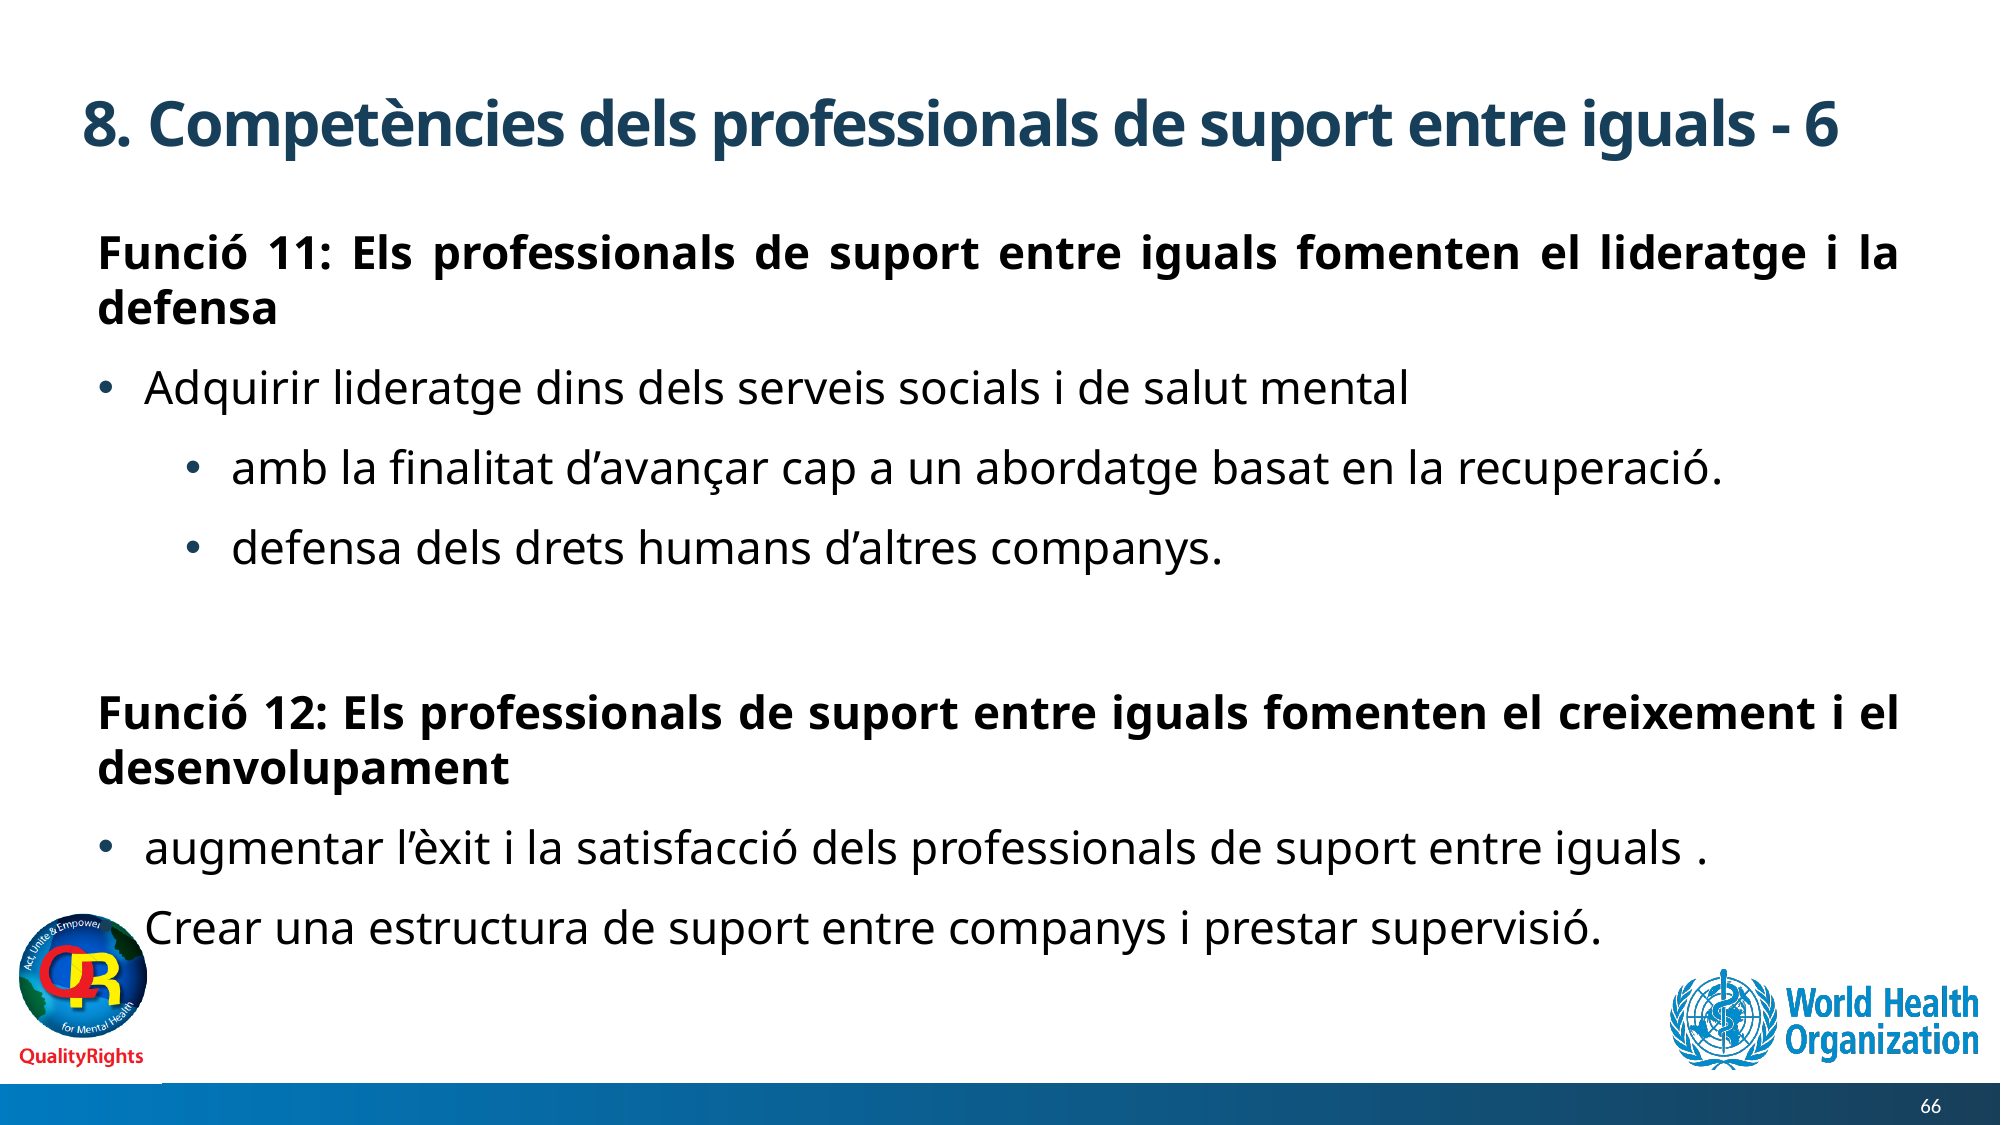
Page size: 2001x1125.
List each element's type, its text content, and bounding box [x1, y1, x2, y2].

picture [0, 896, 162, 1084]
picture [1744, 1003, 1751, 1016]
picture [1716, 1064, 1731, 1070]
title 8. Competències dels professionals de suport entre iguals - 6 [67, 83, 1950, 160]
picture [1738, 1019, 1744, 1030]
picture [1689, 993, 1706, 1016]
picture [1747, 1019, 1758, 1041]
picture [1701, 987, 1710, 992]
picture [1725, 1042, 1747, 1054]
picture [1805, 987, 1811, 1002]
picture [1704, 1004, 1712, 1015]
picture [1732, 969, 1978, 1070]
picture [1747, 992, 1758, 1016]
picture [1891, 987, 1897, 999]
picture [1821, 1000, 1826, 1012]
picture [1701, 1042, 1722, 1054]
picture [1742, 1019, 1751, 1034]
picture [1683, 987, 1697, 1047]
picture [1860, 1000, 1865, 1012]
list Funció 11: Els professionals de suport entre iguals fomenten el lideratge i la defensa Adquirir lideratge dins dels serveis socials i de salut mental amb la finalitat d’avançar cap a un abordatge basat en la recuperació. defensa dels drets humans d’altres companys. Funció 12: Els professionals de suport entre iguals fomenten el creixement i el desenvolupament augmentar l’èxit i la satisfacció dels professionals de suport entre iguals . Crear una estructura de suport entre companys i prestar supervisió. [83, 216, 1917, 987]
picture [1670, 987, 1680, 1010]
picture [1670, 1030, 1715, 1070]
picture [1704, 1019, 1711, 1031]
picture [1711, 1031, 1722, 1038]
picture [1750, 987, 1762, 1003]
picture [1711, 995, 1721, 1004]
picture [1706, 1038, 1722, 1046]
picture [1698, 1047, 1750, 1060]
picture [1758, 1004, 1765, 1035]
picture [1958, 1000, 1962, 1012]
picture [1792, 987, 1797, 1004]
picture [1692, 1031, 1700, 1042]
